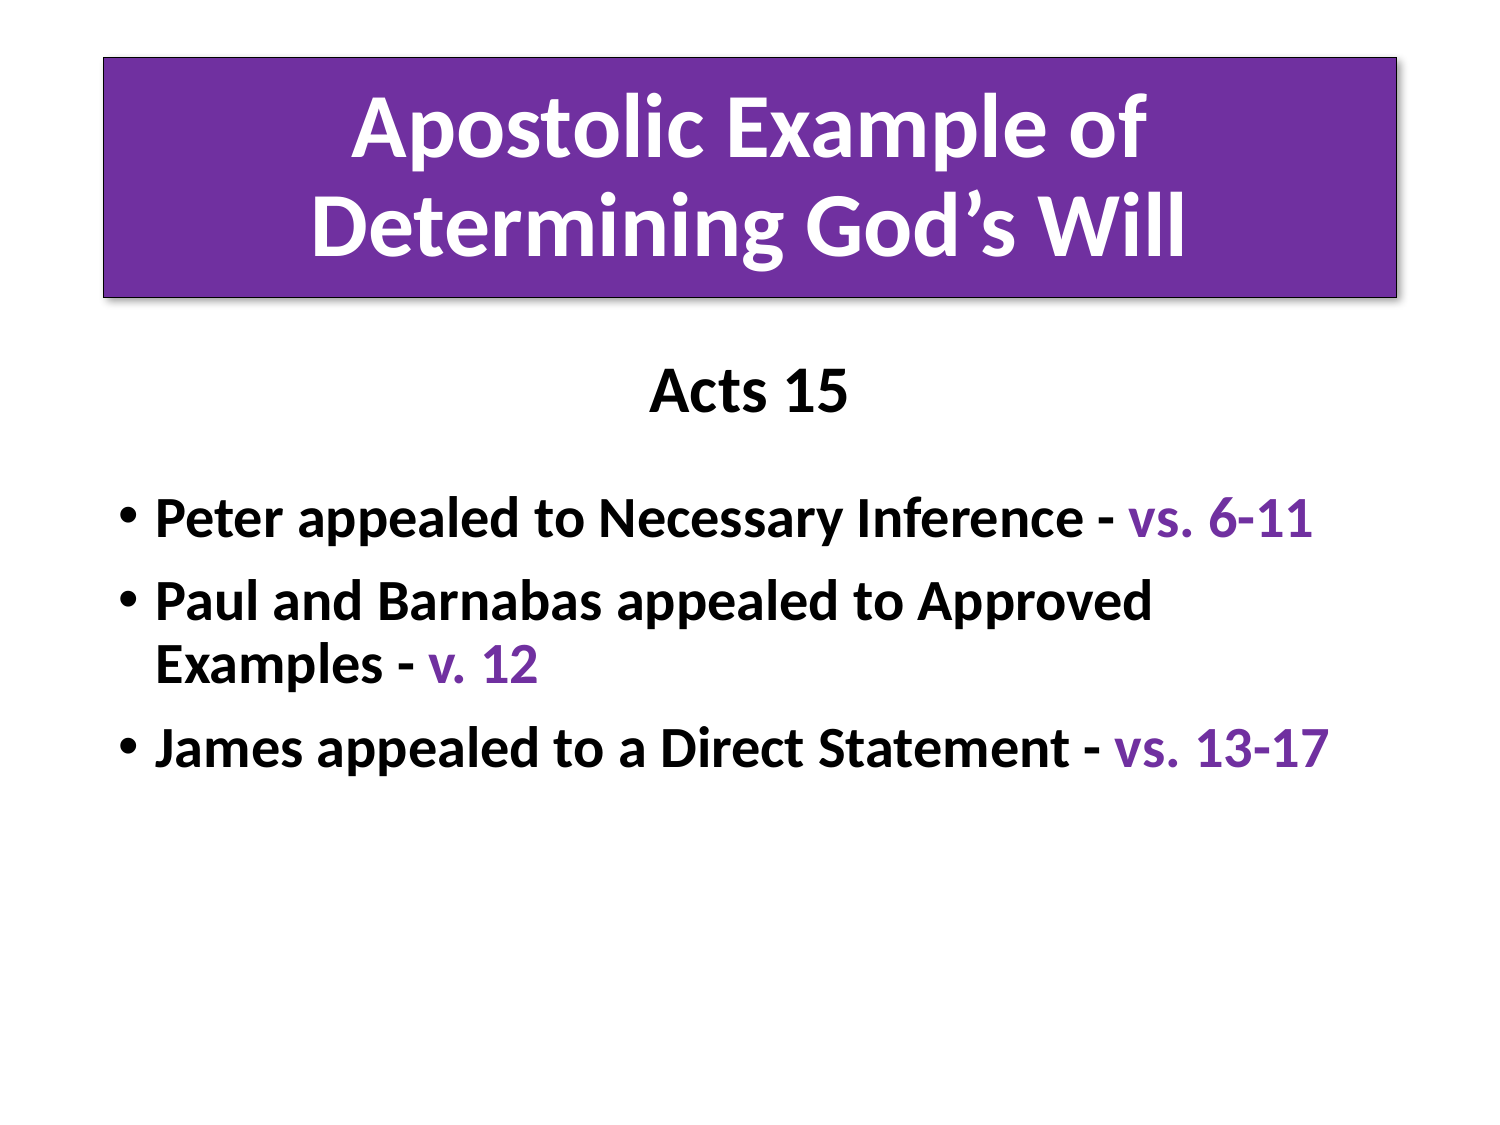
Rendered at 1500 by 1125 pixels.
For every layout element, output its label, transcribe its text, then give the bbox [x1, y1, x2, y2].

title Apostolic Example of Determining God’s Will [103, 57, 1397, 298]
list Acts 15 Peter appealed to Necessary Inference - vs. 6-11 Paul and Barnabas appealed to Approved Examples - v. 12 James appealed to a Direct Statement - vs. 13-17 [103, 347, 1397, 1014]
